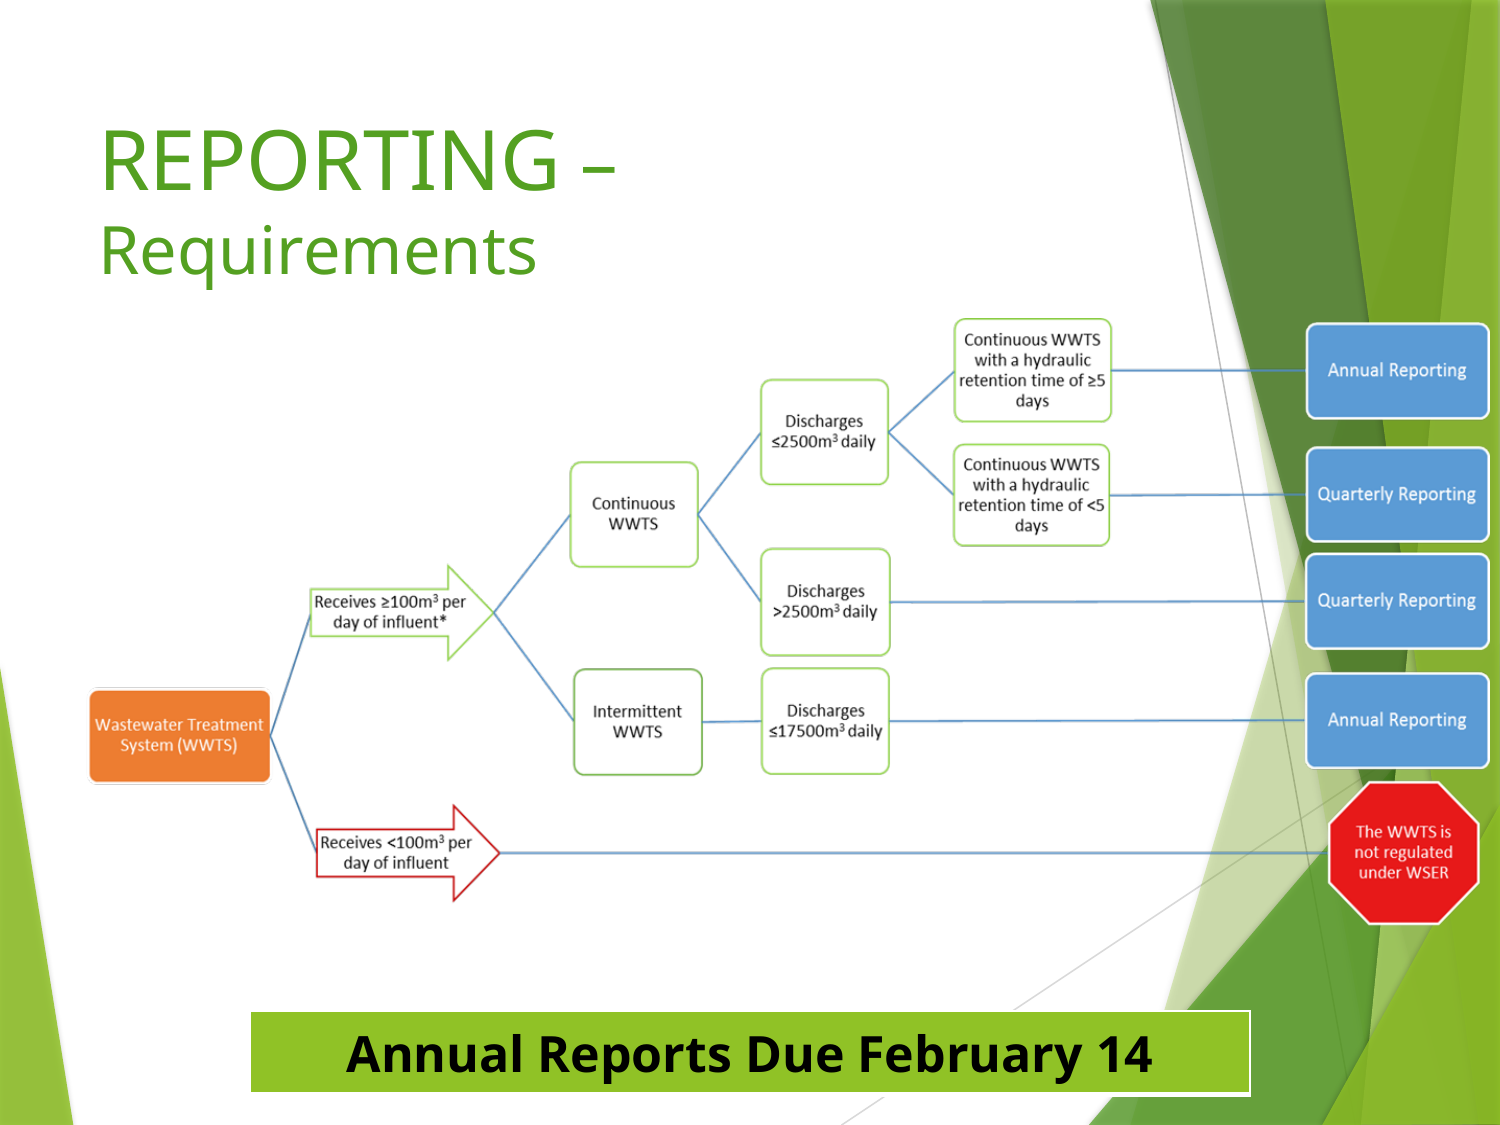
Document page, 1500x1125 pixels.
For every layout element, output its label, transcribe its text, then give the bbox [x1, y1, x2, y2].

title REPORTING – Requirements [83, 99, 1141, 317]
picture [10, 317, 1490, 927]
table_header Annual Reports Due February 14 [251, 1012, 1249, 1092]
